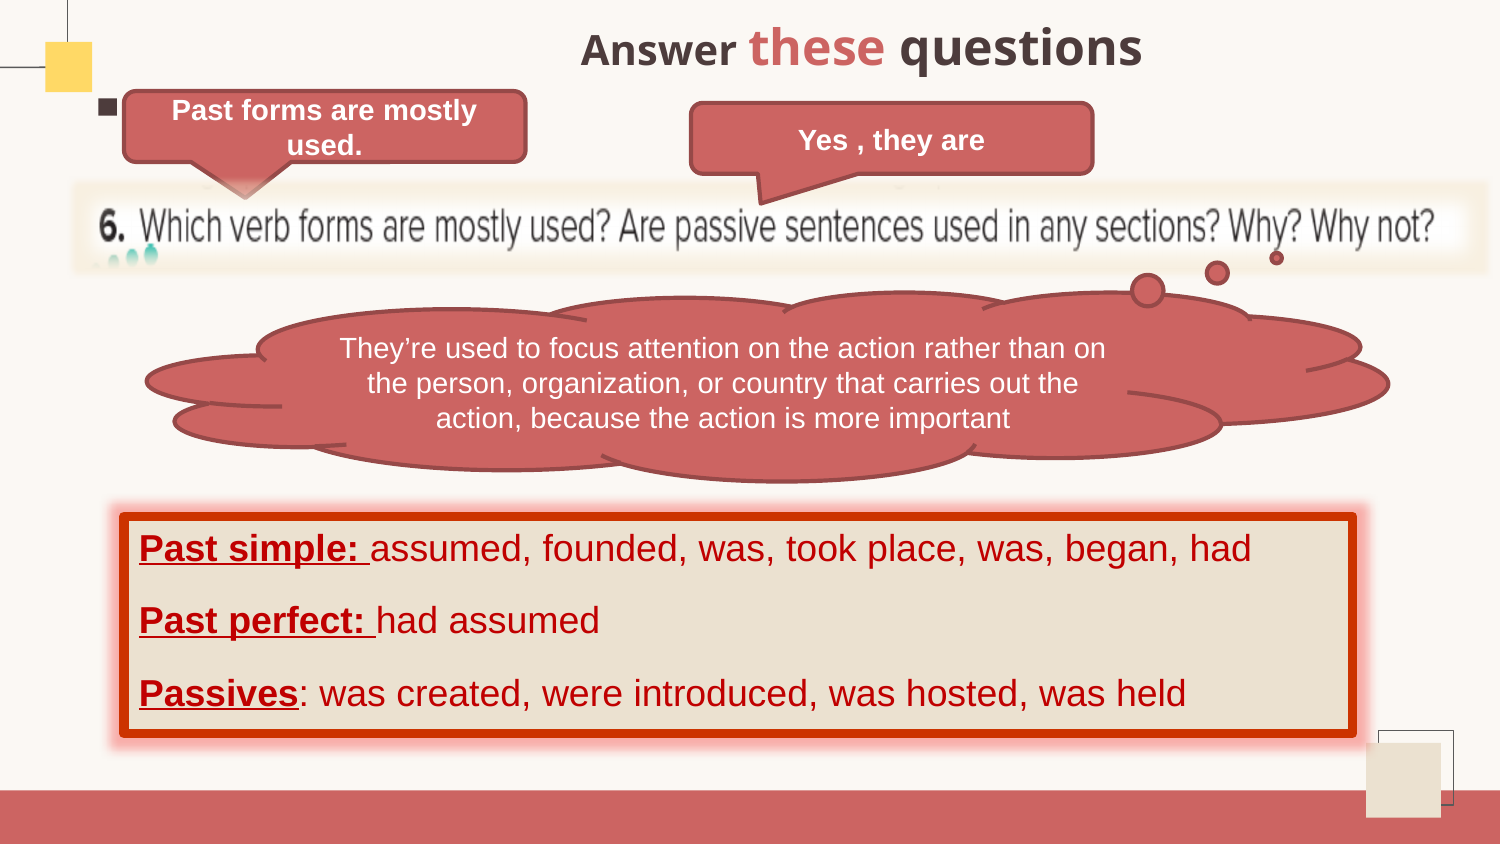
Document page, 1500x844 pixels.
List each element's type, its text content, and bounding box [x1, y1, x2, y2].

text_box Yes , they are [688, 100, 1095, 183]
picture [76, 185, 1483, 269]
text_box They’re used to focus attention on the action rather than on the person, organization, or country that carries out the action, because the action is more important [144, 276, 1391, 484]
text_box Past simple: assumed, founded, was, took place, was, began, had Past perfect: had assumed Passives: was created, were introduced, was hosted, was held [122, 514, 1354, 736]
title Answer these questions [525, 0, 1199, 93]
text_box Past forms are mostly used. [121, 88, 528, 177]
